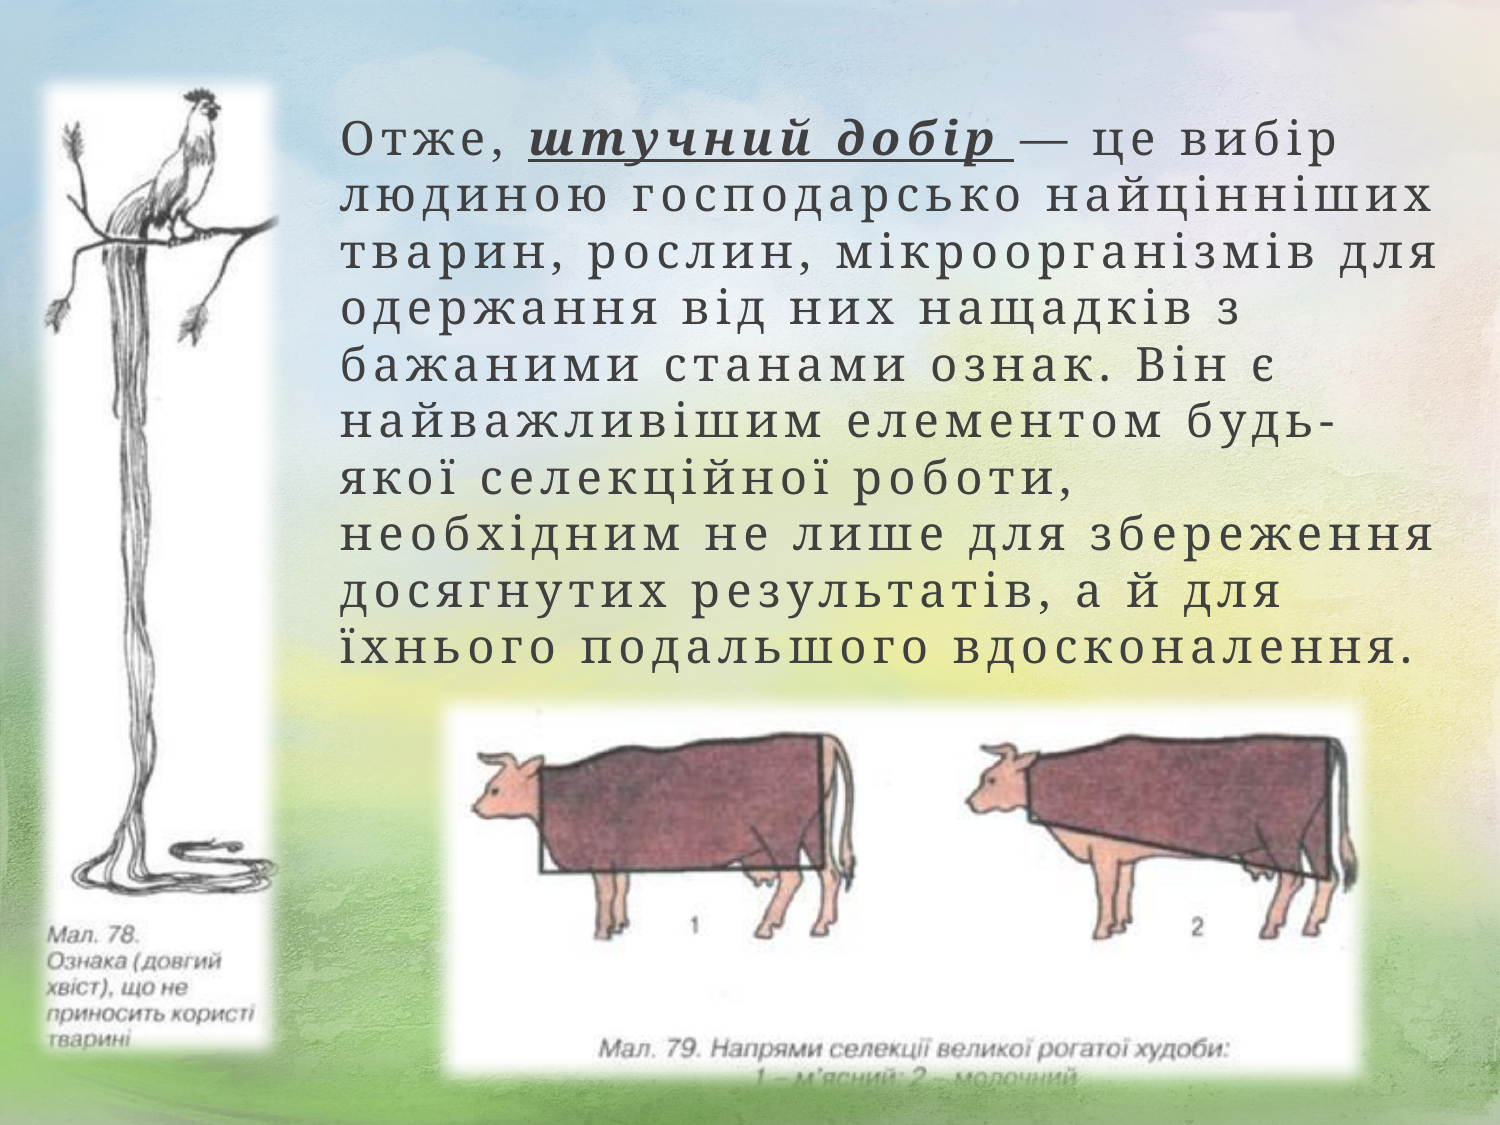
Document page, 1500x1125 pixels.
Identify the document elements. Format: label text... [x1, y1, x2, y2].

picture [0, 0, 1500, 1125]
title Отже, штучний добір — це вибір людиною господарсько найцінніших тварин, рослин, мікроорганізмів для одержання від них нащадків з бажаними станами ознак. Він є найважливішим елементом будь-якої селекційної роботи, необхідним не лише для збереження досягнутих результатів, а й для їхнього подальшого вдосконалення. [324, 54, 1459, 681]
